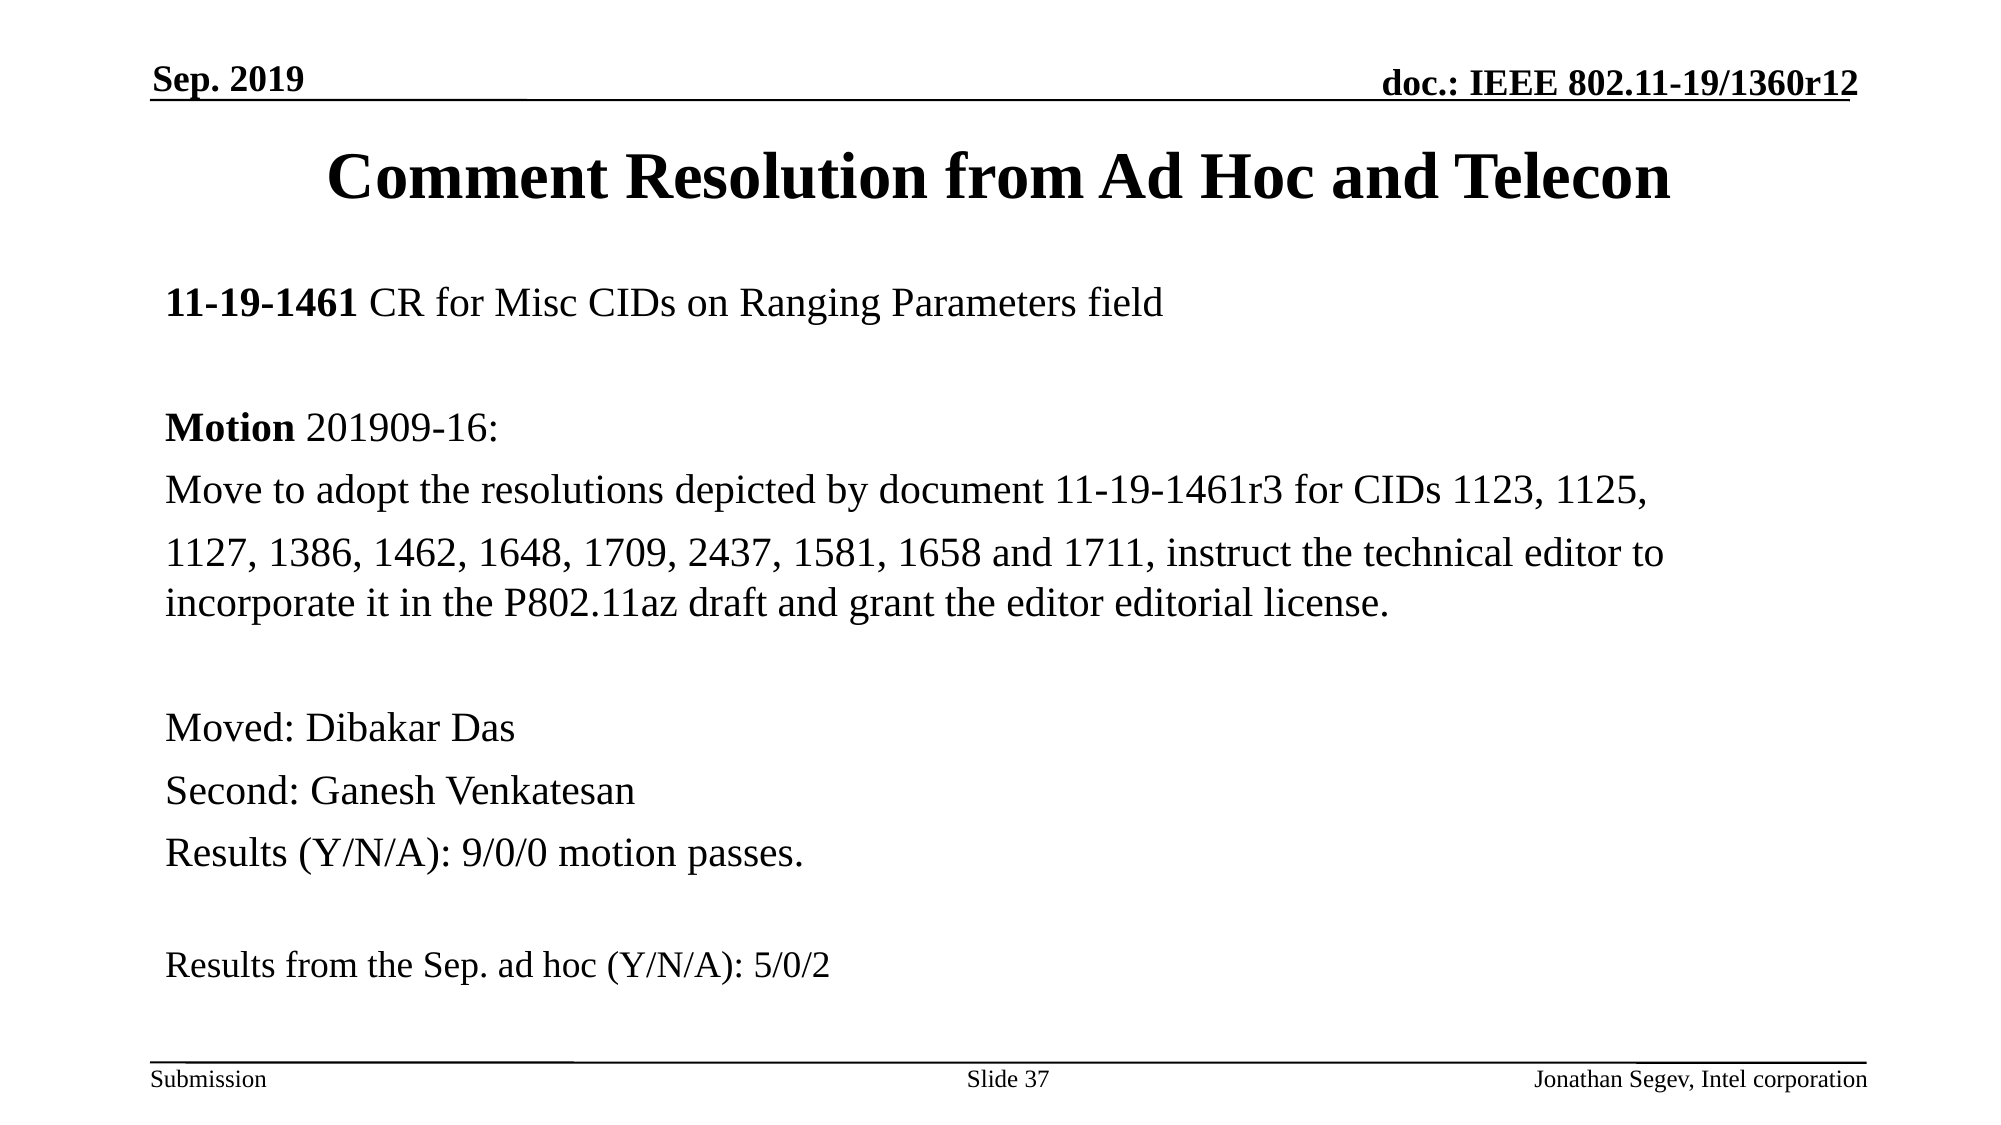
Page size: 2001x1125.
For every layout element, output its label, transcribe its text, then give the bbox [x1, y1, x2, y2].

footer Jonathan Segev, Intel corporation [1171, 1061, 1869, 1093]
title Comment Resolution from Ad Hoc and Telecon [149, 112, 1850, 232]
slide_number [152, 54, 563, 100]
slide_number Slide 37 [950, 1061, 1067, 1123]
list 11-19-1461 CR for Misc CIDs on Ranging Parameters field Motion 201909-16: Move to adopt the resolutions depicted by document 11-19-1461r3 for CIDs 1123, 1125, 1127, 1386, 1462, 1648, 1709, 2437, 1581, 1658 and 1711, instruct the technical editor to incorporate it in the P802.11az draft and grant the editor editorial license. Moved: Dibakar Das Second: Ganesh Venkatesan Results (Y/N/A): 9/0/0 motion passes. Results from the Sep. ad hoc (Y/N/A): 5/0/2 [149, 266, 1850, 1000]
